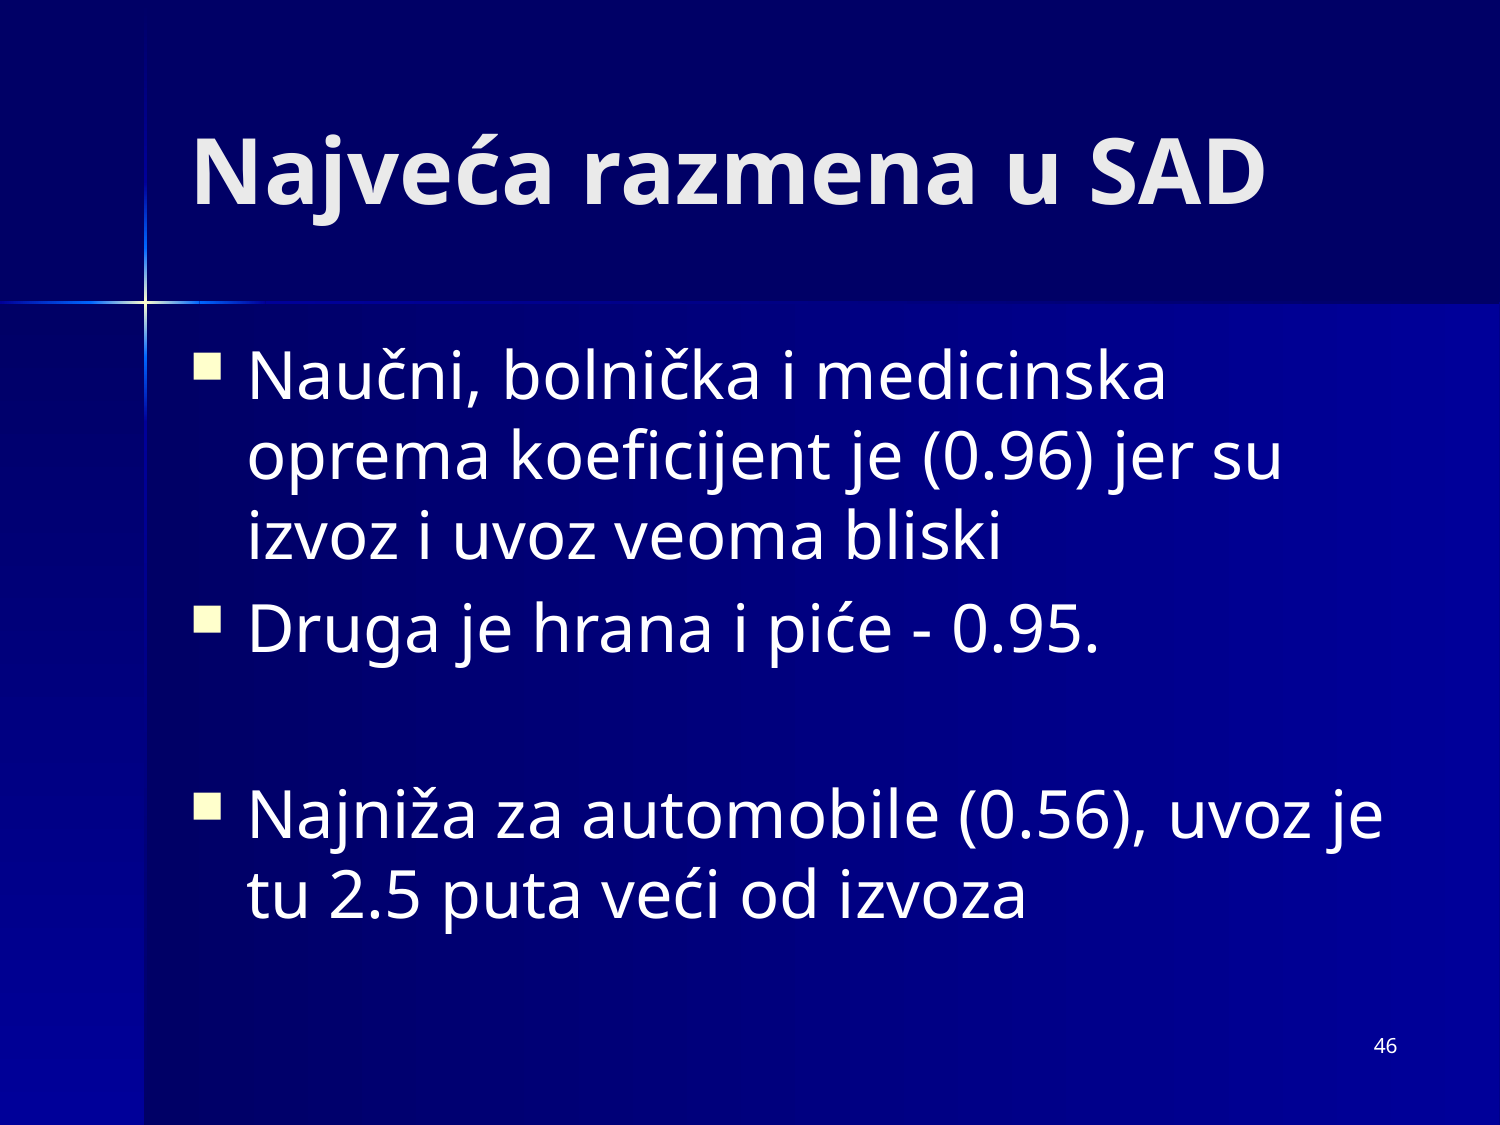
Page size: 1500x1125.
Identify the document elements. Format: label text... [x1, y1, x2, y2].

list Naučni, bolnička i medicinska oprema koeficijent je (0.96) jer su izvoz i uvoz veoma bliski Druga je hrana i piće - 0.95. Najniža za automobile (0.56), uvoz je tu 2.5 puta veći od izvoza [174, 324, 1413, 1001]
title Najveća razmena u SAD [174, 49, 1413, 286]
slide_number 46 [1099, 1024, 1413, 1101]
